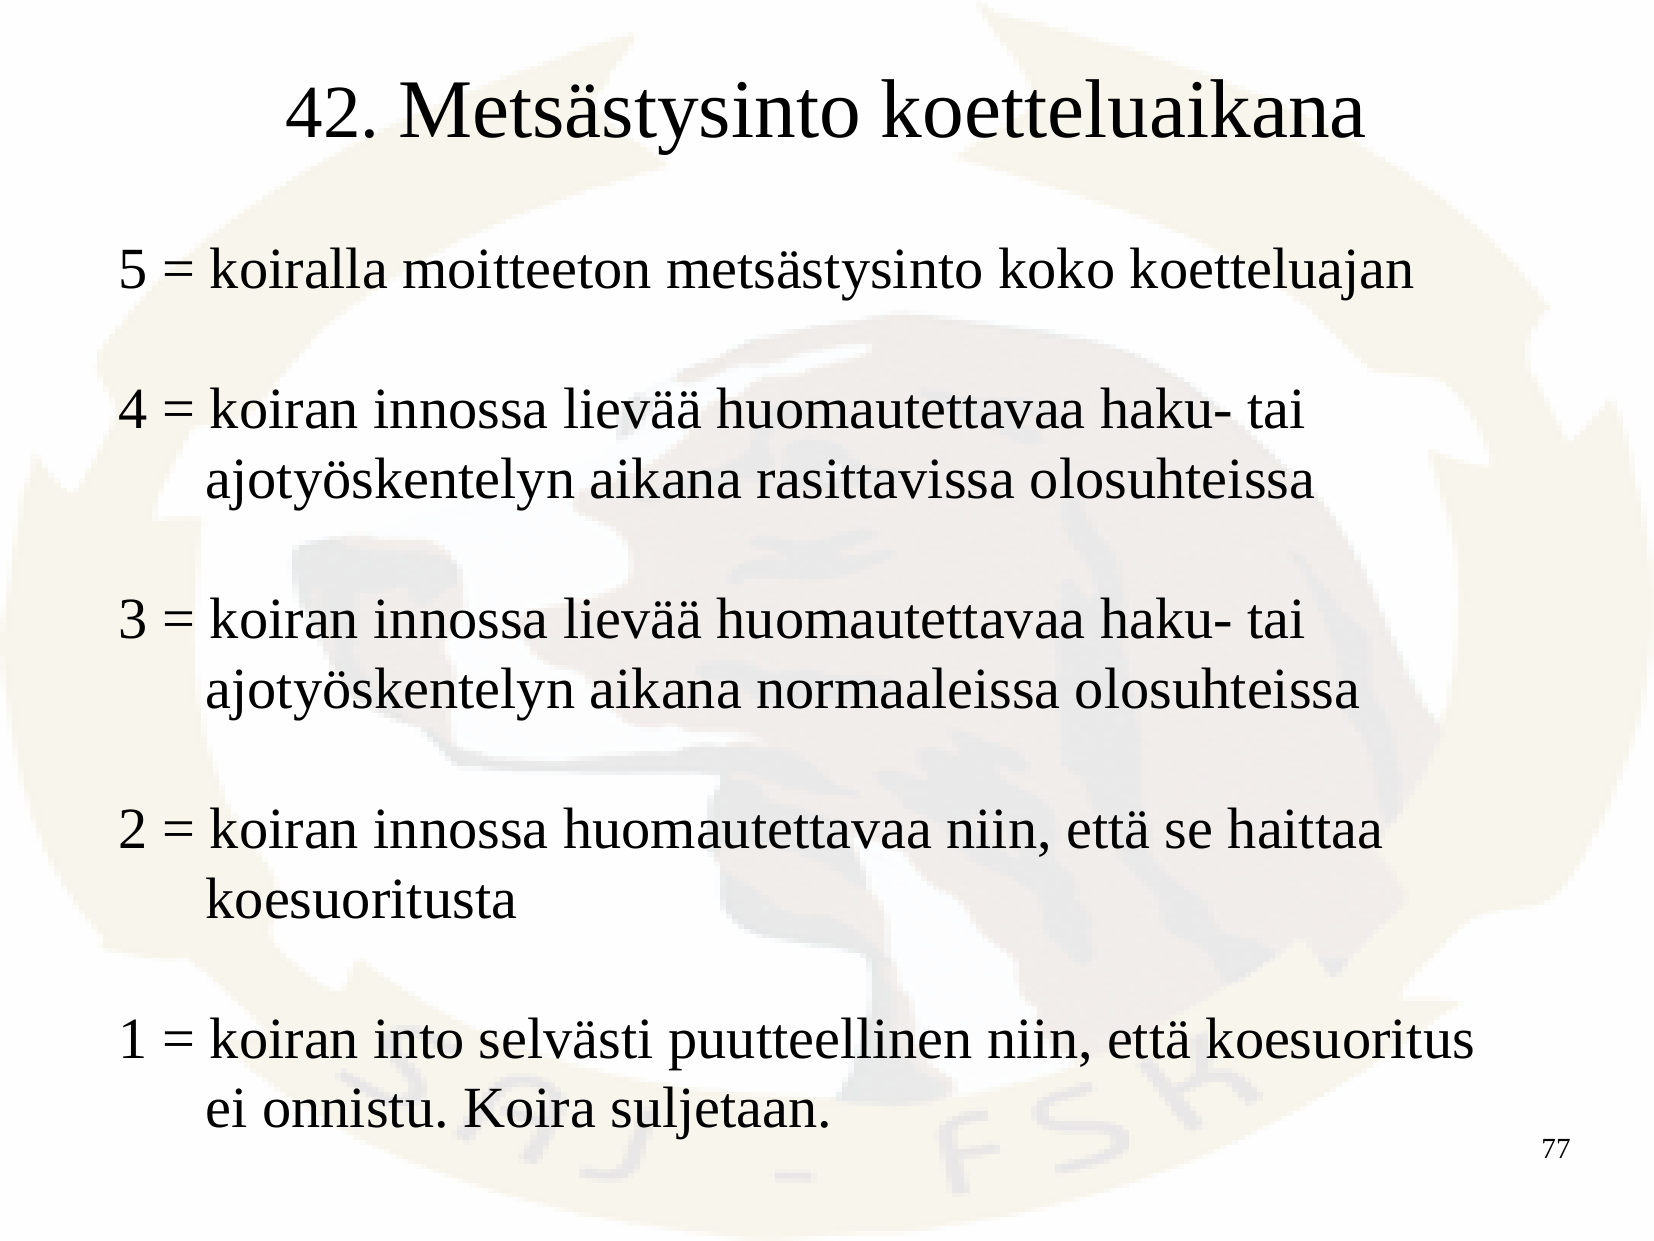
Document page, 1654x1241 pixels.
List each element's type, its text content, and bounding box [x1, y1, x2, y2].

slide_number 77 [1185, 1129, 1571, 1216]
text_box 42. Metsästysinto koetteluaikana [0, 46, 1654, 162]
text_box 5 = koiralla moitteeton metsästysinto koko koetteluajan 4 = koiran innossa lievää huomautettavaa haku- tai ajotyöskentelyn aikana rasittavissa olosuhteissa 3 = koiran innossa lievää huomautettavaa haku- tai ajotyöskentelyn aikana normaaleissa olosuhteissa 2 = koiran innossa huomautettavaa niin, että se haittaa koesuoritusta 1 = koiran into selvästi puutteellinen niin, että koesuoritus ei onnistu. Koira suljetaan. [104, 222, 1600, 1147]
